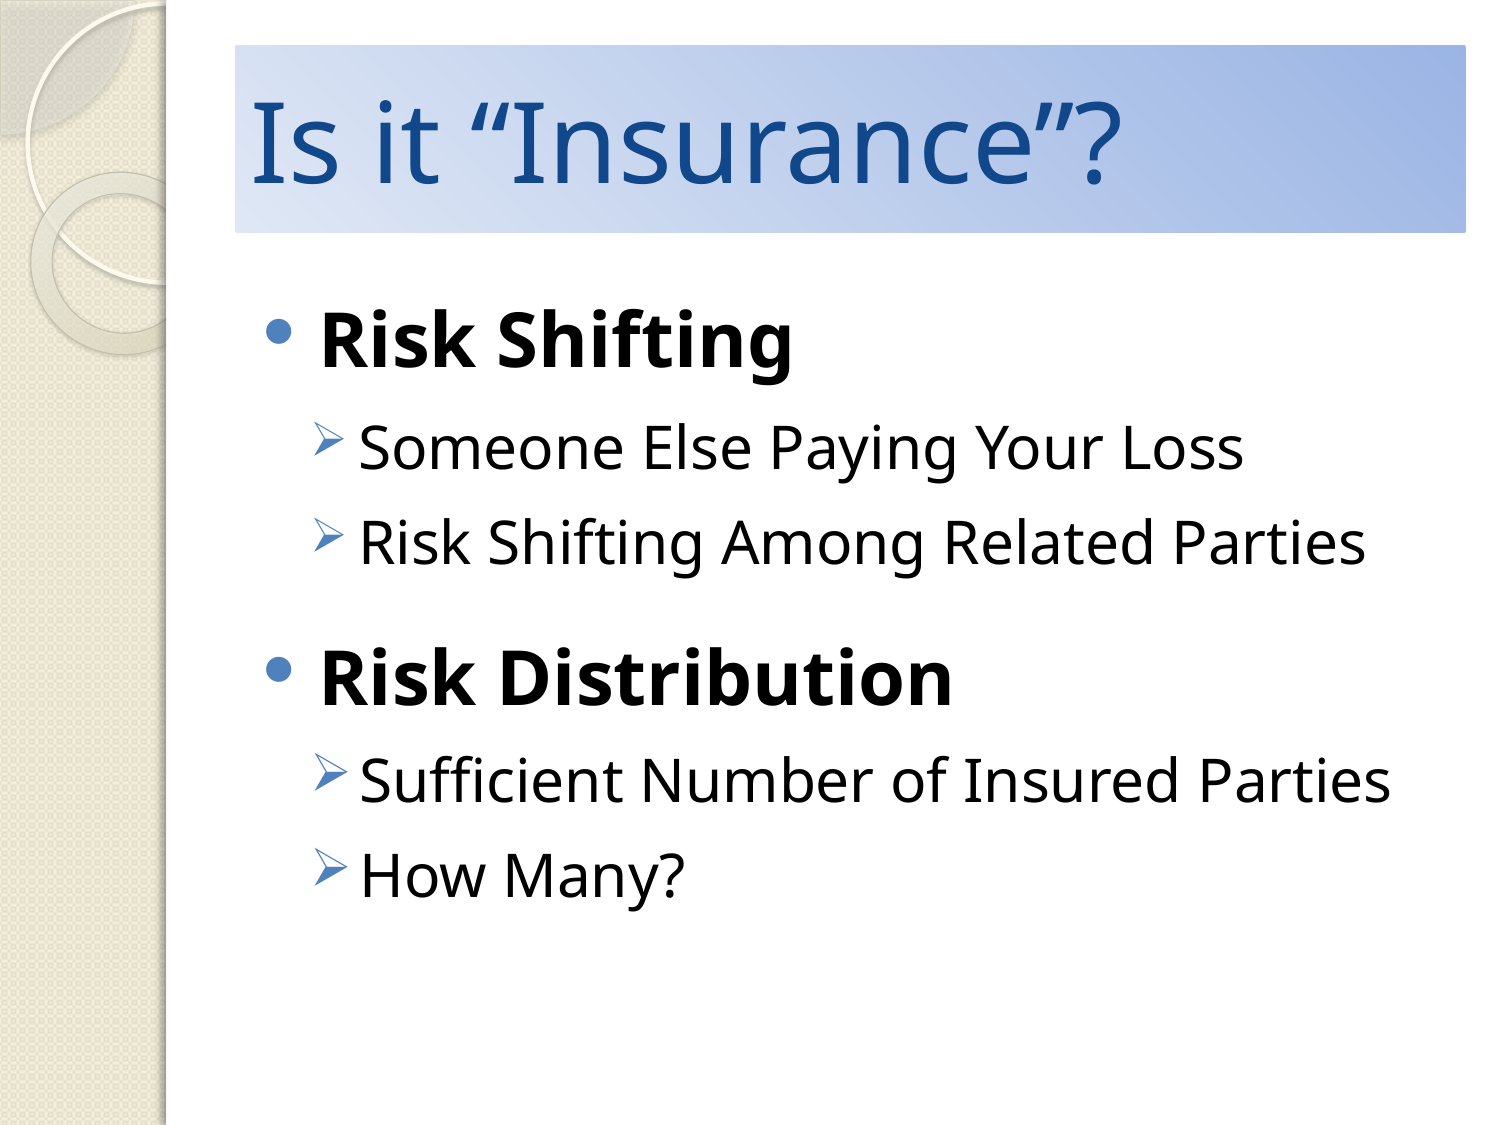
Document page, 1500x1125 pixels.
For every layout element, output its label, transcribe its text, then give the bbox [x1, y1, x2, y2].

list Risk Shifting Someone Else Paying Your Loss Risk Shifting Among Related Parties Risk Distribution Sufficient Number of Insured Parties How Many? [235, 237, 1466, 1025]
title Is it “Insurance”? [235, 45, 1466, 233]
